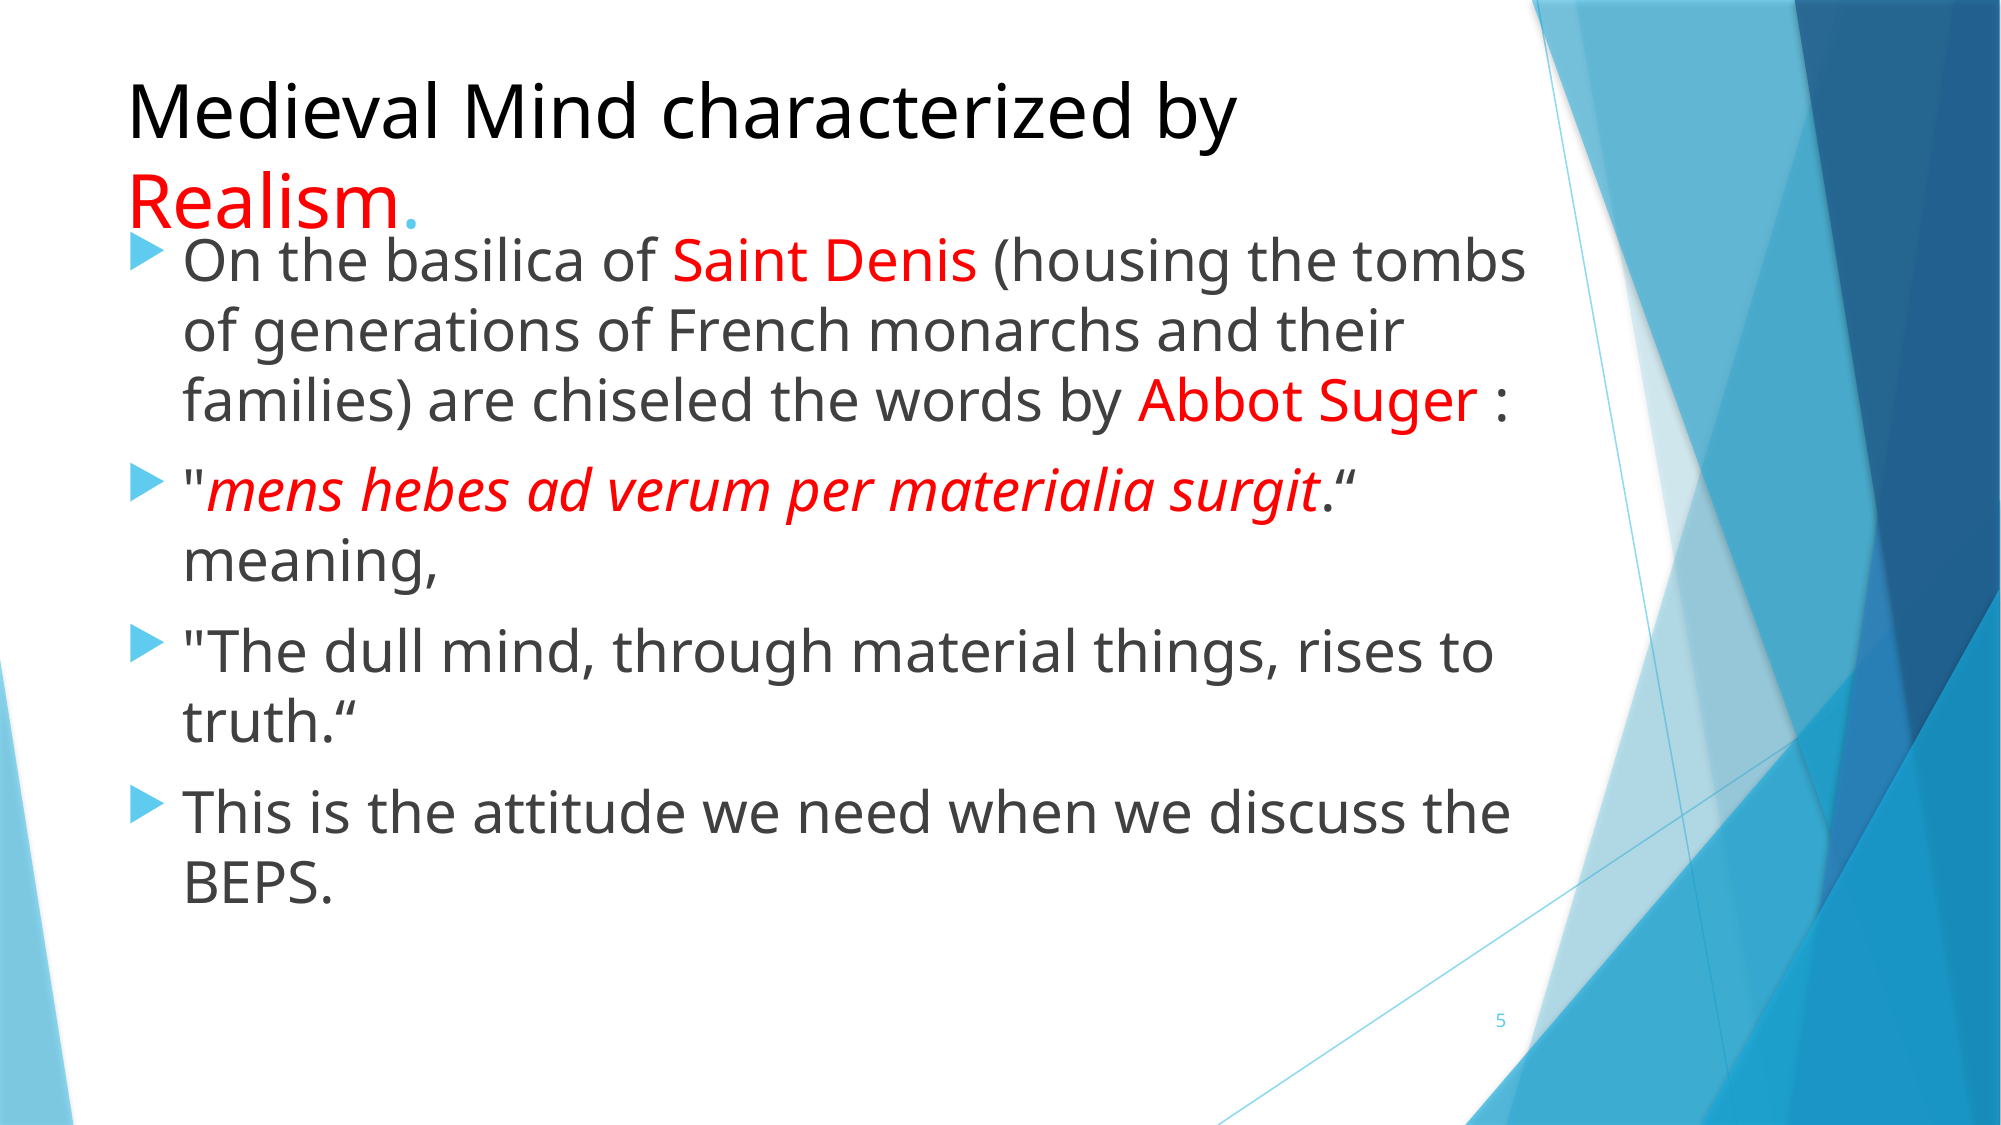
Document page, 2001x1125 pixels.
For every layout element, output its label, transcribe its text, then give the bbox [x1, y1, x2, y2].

slide_number 5 [1409, 991, 1522, 1051]
title Medieval Mind characterized by Realism. [111, 55, 1522, 215]
list On the basilica of Saint Denis (housing the tombs of generations of French monarchs and their families) are chiseled the words by Abbot Suger : "mens hebes ad verum per materialia surgit.“ meaning, "The dull mind, through material things, rises to truth.“ This is the attitude we need when we discuss the BEPS. [111, 215, 1600, 991]
